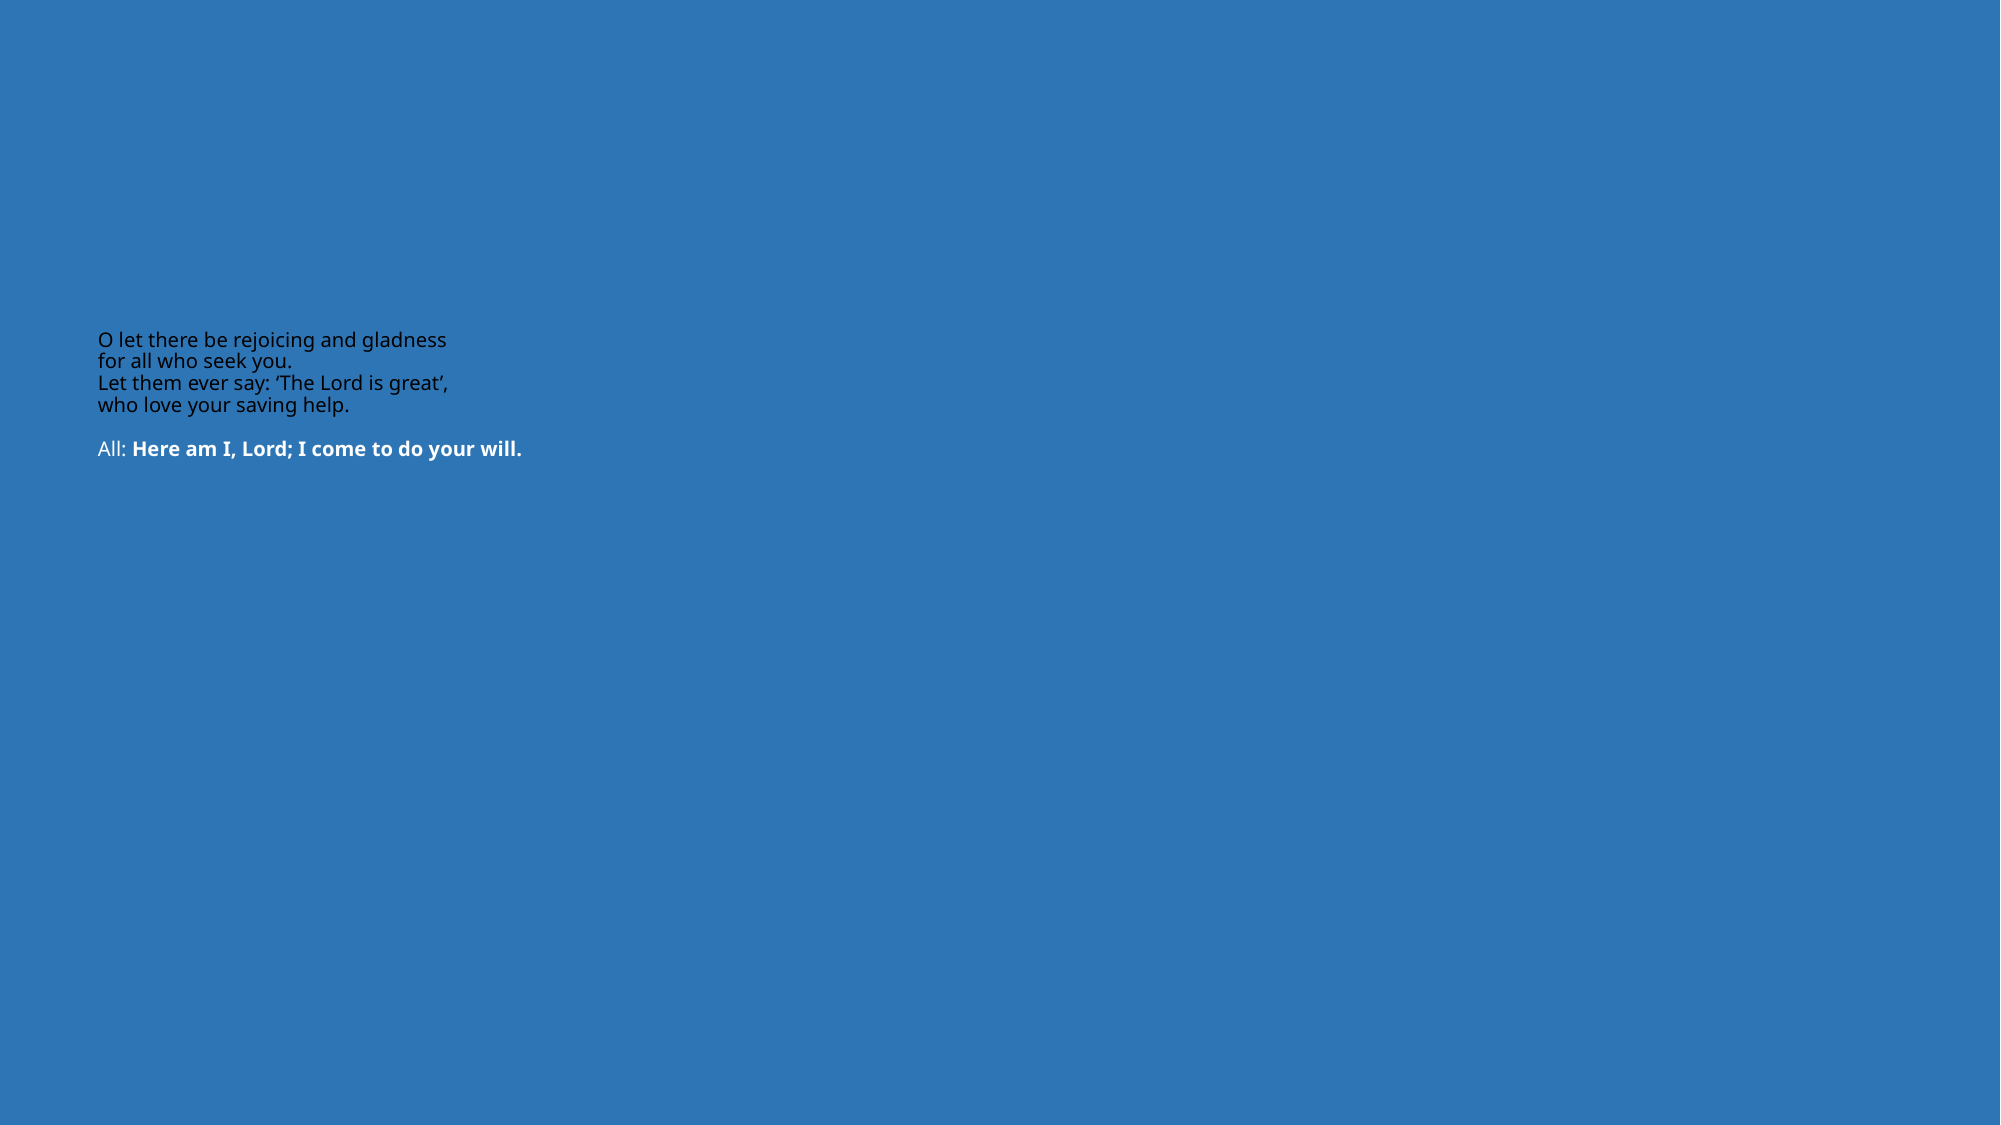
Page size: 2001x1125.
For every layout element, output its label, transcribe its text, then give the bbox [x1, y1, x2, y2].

title O let there be rejoicing and gladness for all who seek you. Let them ever say: ‘The Lord is great’, who love your saving help. All: Here am I, Lord; I come to do your will. [82, 298, 1808, 516]
